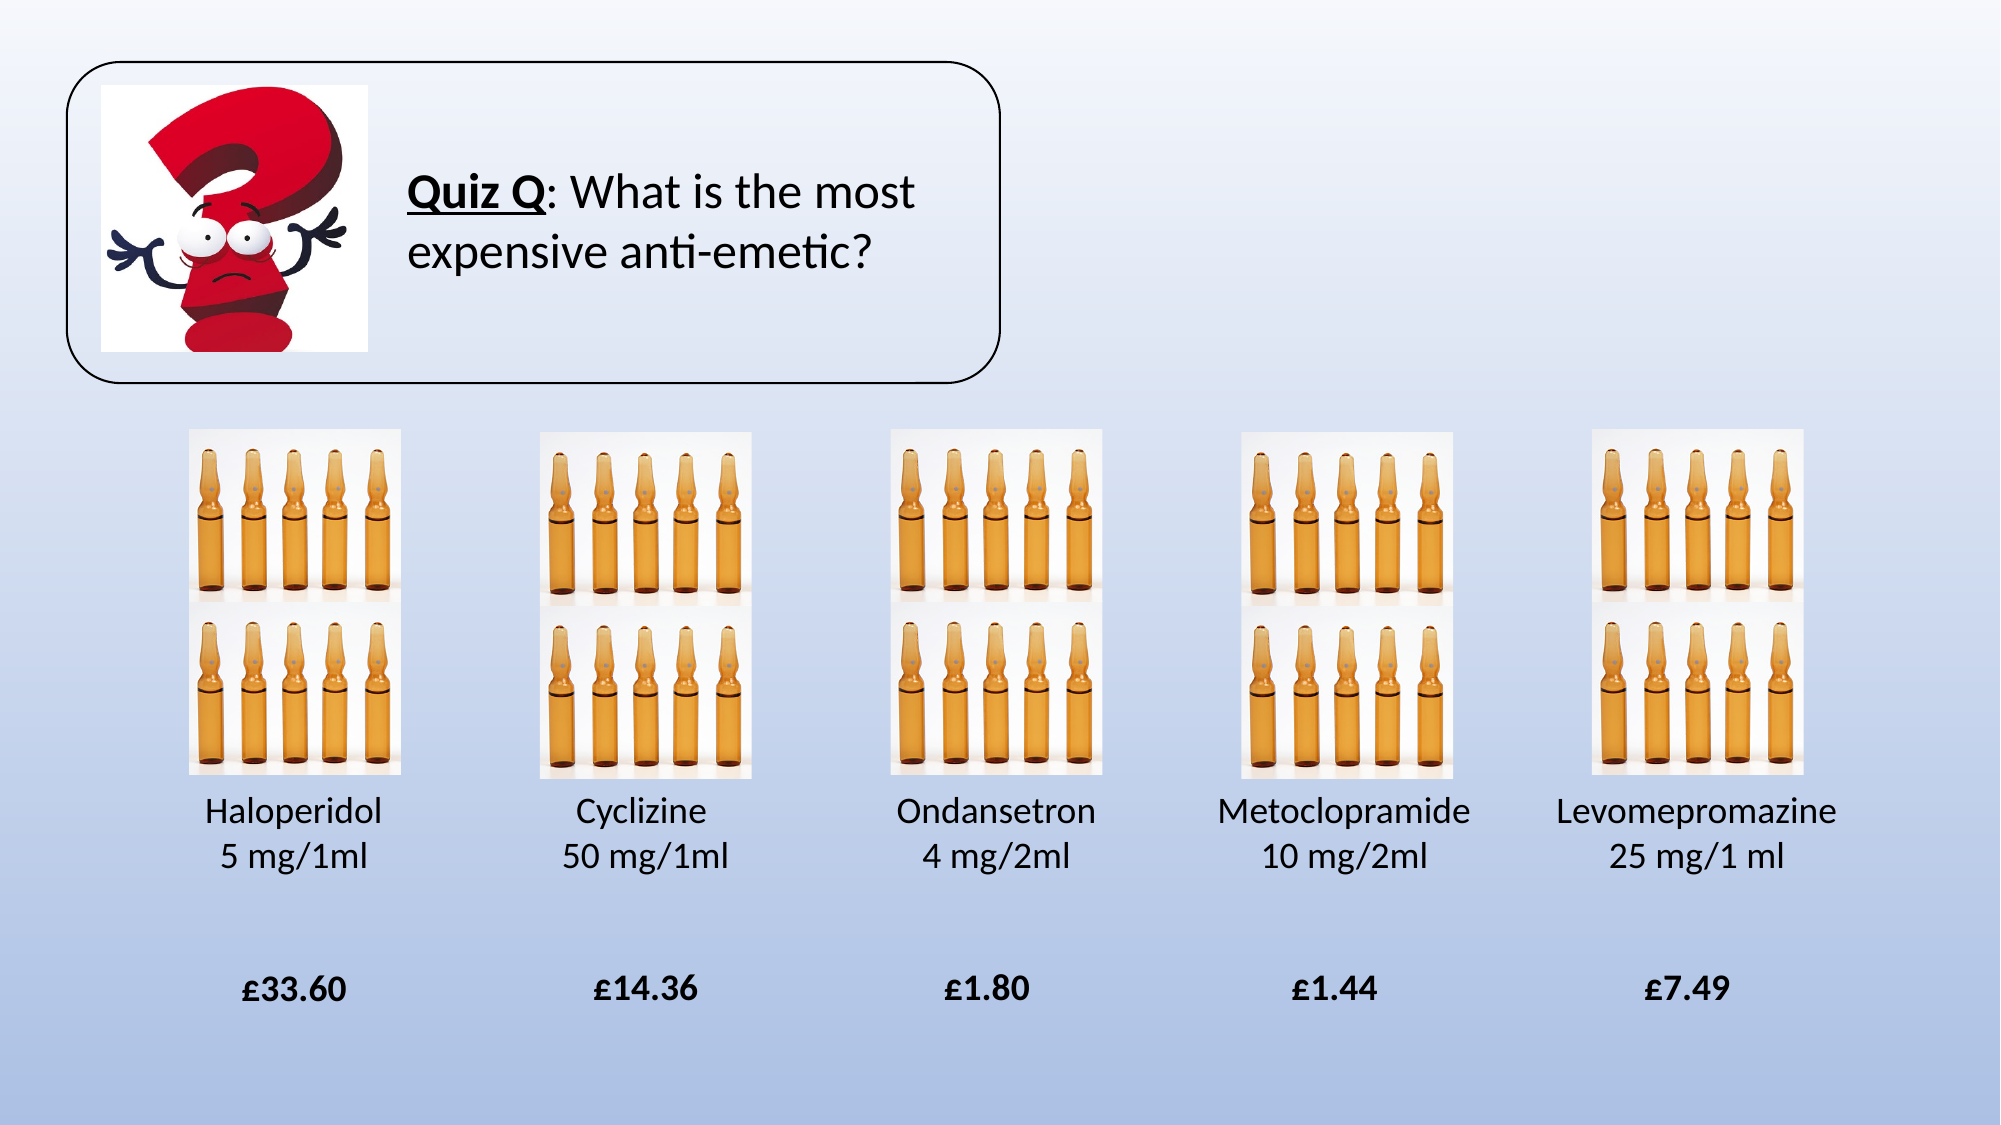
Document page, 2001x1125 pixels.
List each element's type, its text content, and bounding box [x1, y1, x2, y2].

text_box [65, 60, 1001, 385]
text_box Haloperidol 5 mg/1ml [190, 778, 398, 883]
text_box £1.44 [1276, 955, 1393, 1016]
text_box Metoclopramide 10 mg/2ml [1202, 778, 1486, 883]
text_box £7.49 [1629, 955, 1746, 1016]
text_box £14.36 [578, 955, 714, 1016]
picture [101, 85, 368, 352]
text_box Levomepromazine 25 mg/1 ml [1541, 778, 1853, 883]
picture [1591, 429, 1804, 775]
text_box Quiz Q: What is the most expensive anti-emetic? [392, 150, 976, 286]
text_box £33.60 [226, 956, 362, 1016]
picture [539, 432, 752, 779]
text_box Ondansetron 4 mg/2ml [881, 778, 1112, 883]
picture [890, 429, 1103, 775]
text_box £1.80 [928, 955, 1045, 1016]
picture [1241, 432, 1454, 779]
text_box Cyclizine 50 mg/1ml [547, 779, 745, 883]
picture [188, 429, 401, 775]
